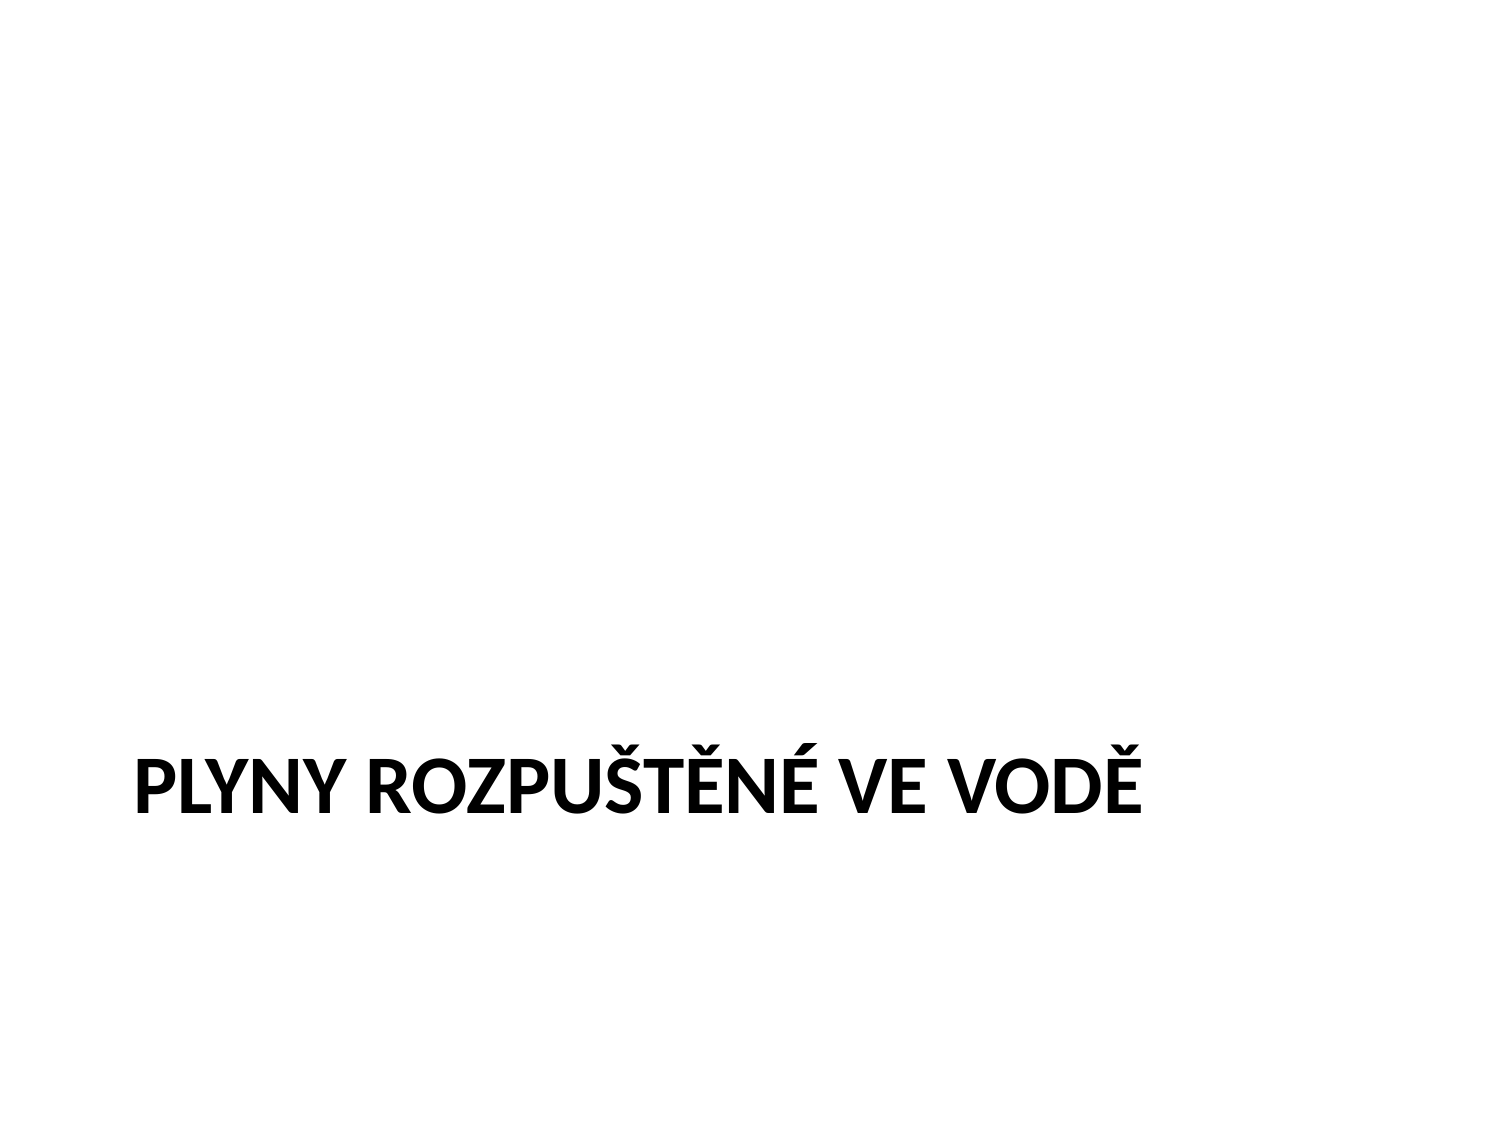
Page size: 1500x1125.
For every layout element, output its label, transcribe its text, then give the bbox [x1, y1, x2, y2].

title Plyny rozpuštěné ve vodě [118, 722, 1394, 947]
